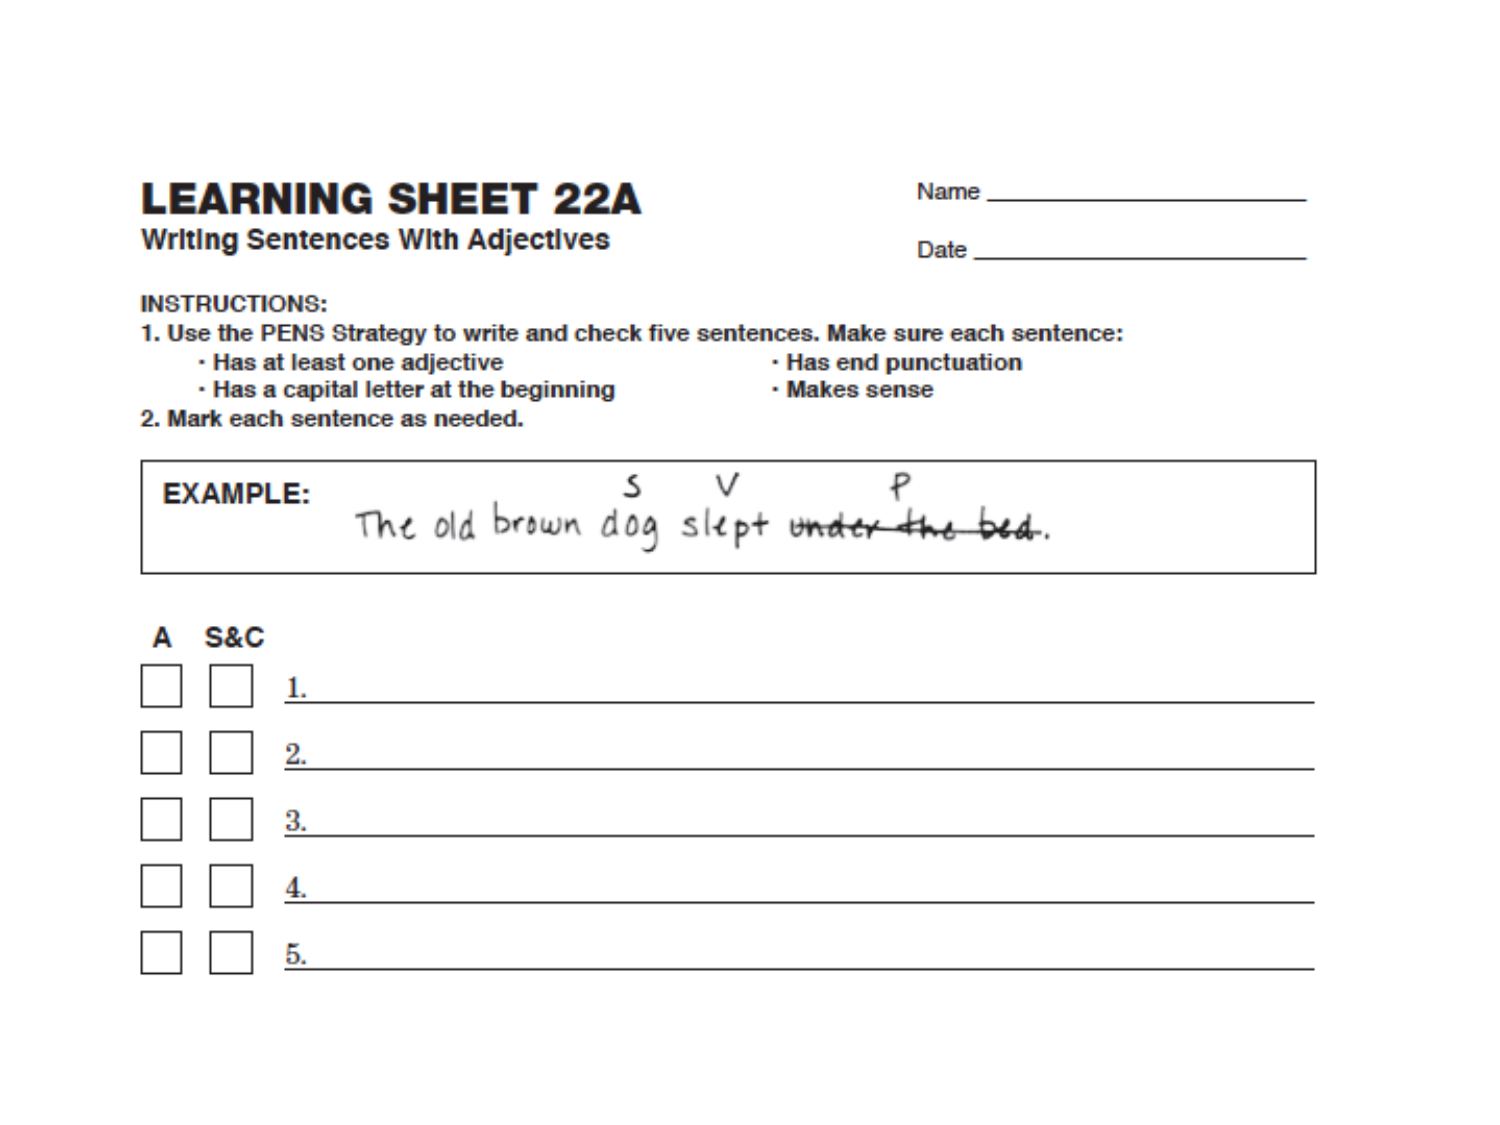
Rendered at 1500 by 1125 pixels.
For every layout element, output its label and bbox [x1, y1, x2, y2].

picture [89, 126, 1411, 998]
